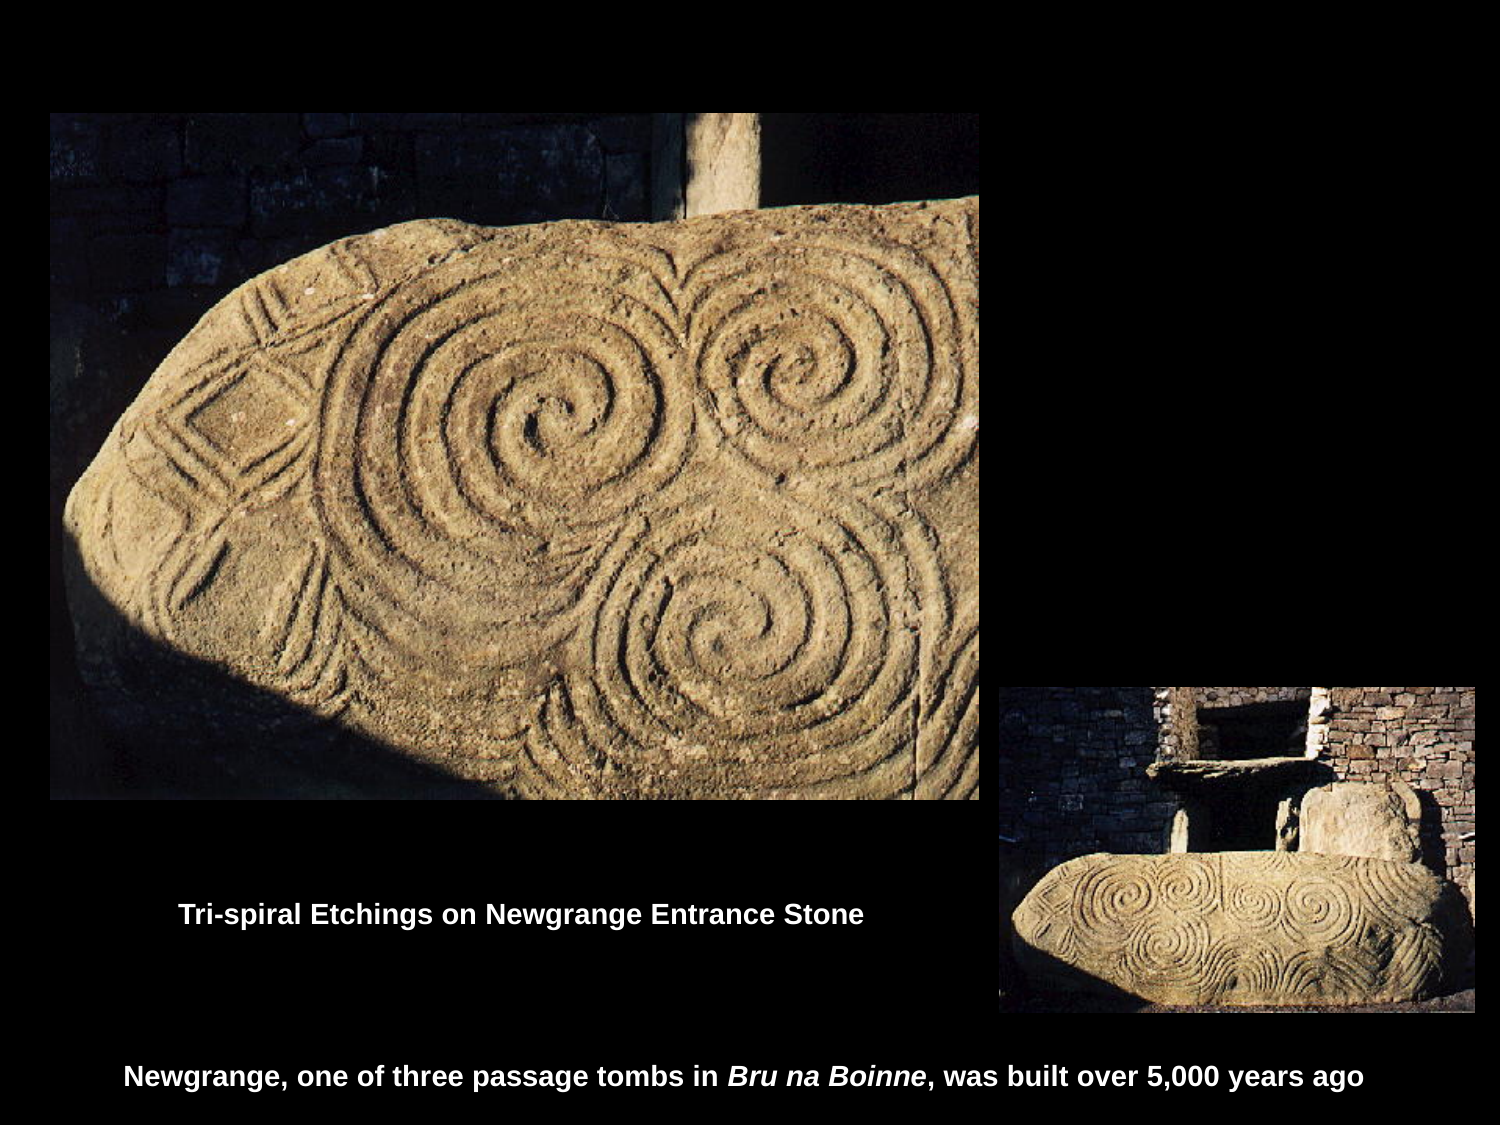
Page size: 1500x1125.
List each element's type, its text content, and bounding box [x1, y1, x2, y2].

picture [49, 113, 979, 801]
text_box Tri-spiral Etchings on Newgrange Entrance Stone [163, 887, 889, 938]
text_box Newgrange, one of three passage tombs in Bru na Boinne, was built over 5,000 years ago [108, 1050, 1389, 1100]
picture [999, 687, 1476, 1013]
